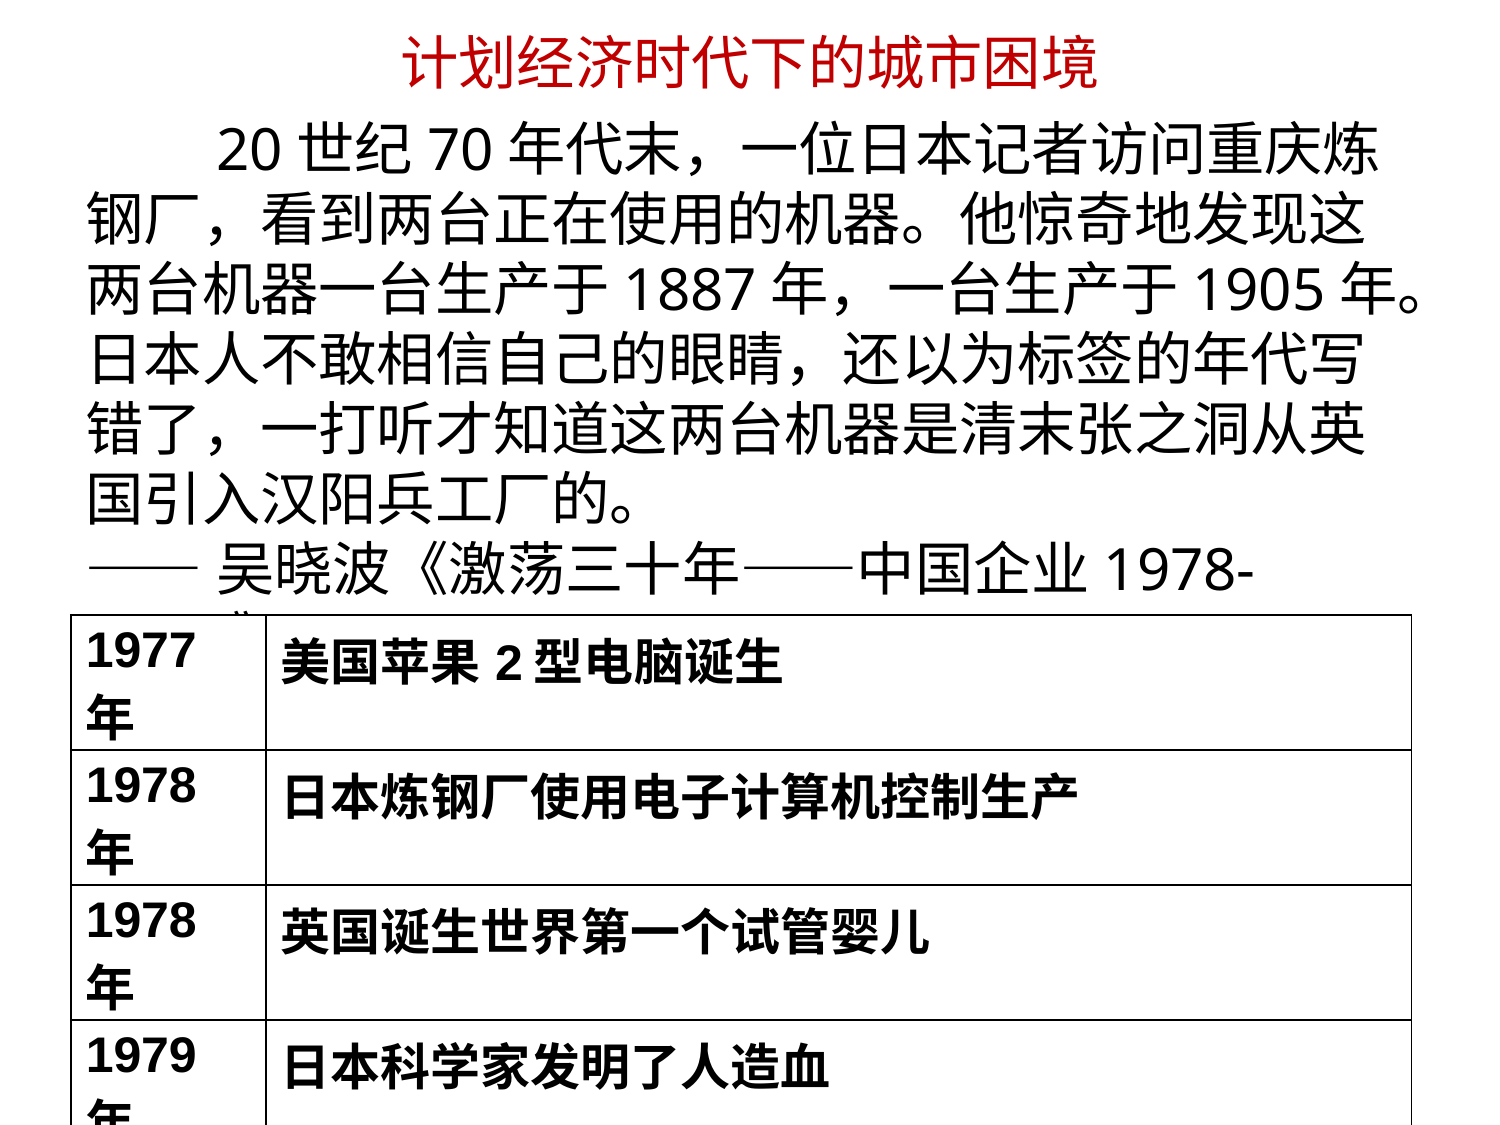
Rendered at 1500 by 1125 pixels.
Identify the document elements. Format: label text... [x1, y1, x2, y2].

table_cell 日本炼钢厂使用电子计算机控制生产 [267, 751, 1411, 884]
table_header 1977年 [72, 616, 265, 749]
text_box 20世纪70年代末，一位日本记者访问重庆炼钢厂，看到两台正在使用的机器。他惊奇地发现这两台机器一台生产于1887年，一台生产于1905年。日本人不敢相信自己的眼睛，还以为标签的年代写错了，一打听才知道这两台机器是清末张之洞从英国引入汉阳兵工厂的。 ——吴晓波《激荡三十年——中国企业1978-2008》 [70, 104, 1430, 680]
table_cell 1978年 [72, 886, 265, 1019]
table_cell 1979年 [72, 1021, 265, 1125]
table_header 美国苹果2型电脑诞生 [267, 616, 1411, 749]
text_box 计划经济时代下的城市困境 [212, 19, 1288, 104]
table_cell 日本科学家发明了人造血 [267, 1021, 1411, 1125]
table_cell 1978年 [72, 751, 265, 884]
table_cell 英国诞生世界第一个试管婴儿 [267, 886, 1411, 1019]
